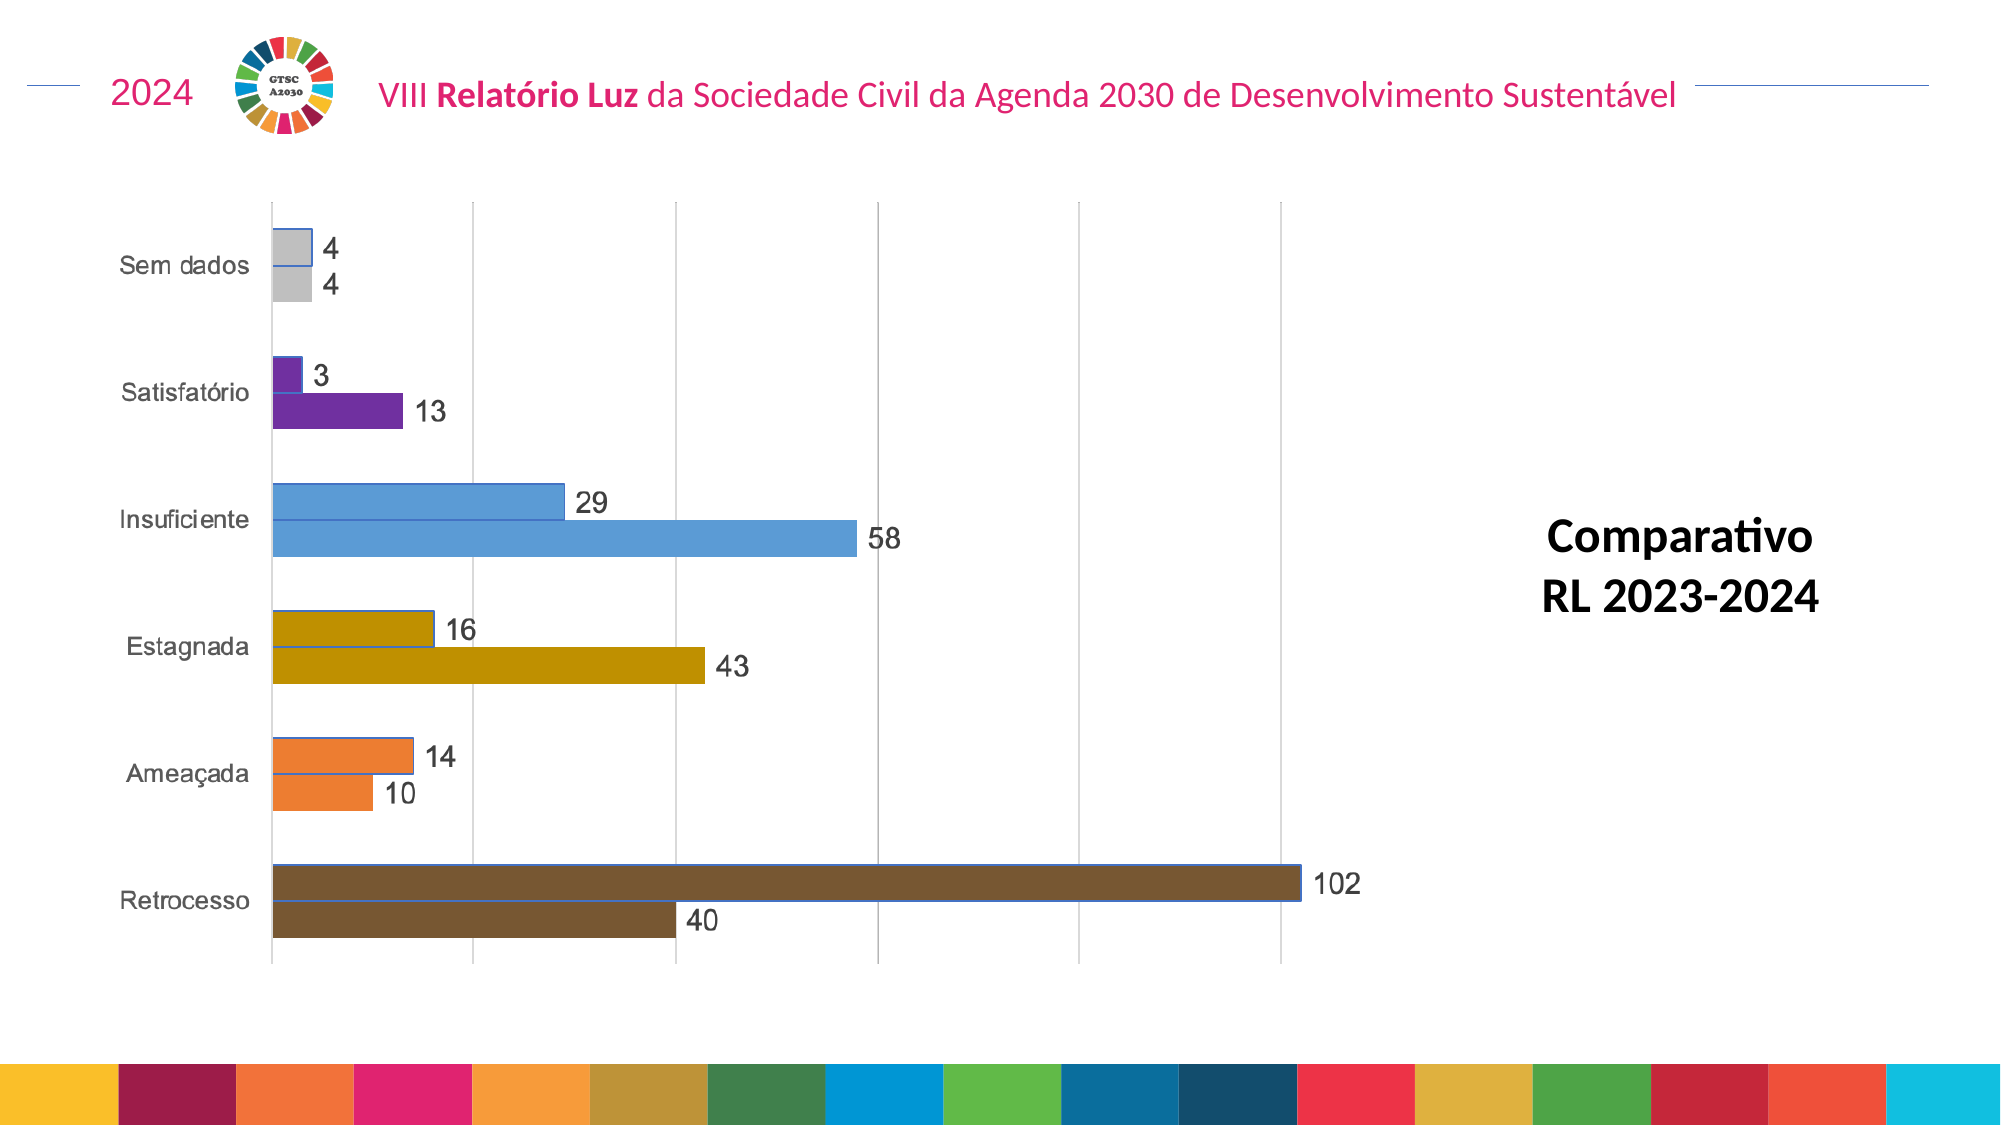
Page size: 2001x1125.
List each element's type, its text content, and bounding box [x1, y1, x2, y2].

text_box Comparativo RL 2023-2024 [1483, 486, 1890, 639]
picture [235, 37, 333, 134]
picture [1179, 1064, 2001, 1125]
picture [944, 1064, 1061, 1125]
picture [100, 179, 1483, 966]
picture [0, 1064, 825, 1125]
